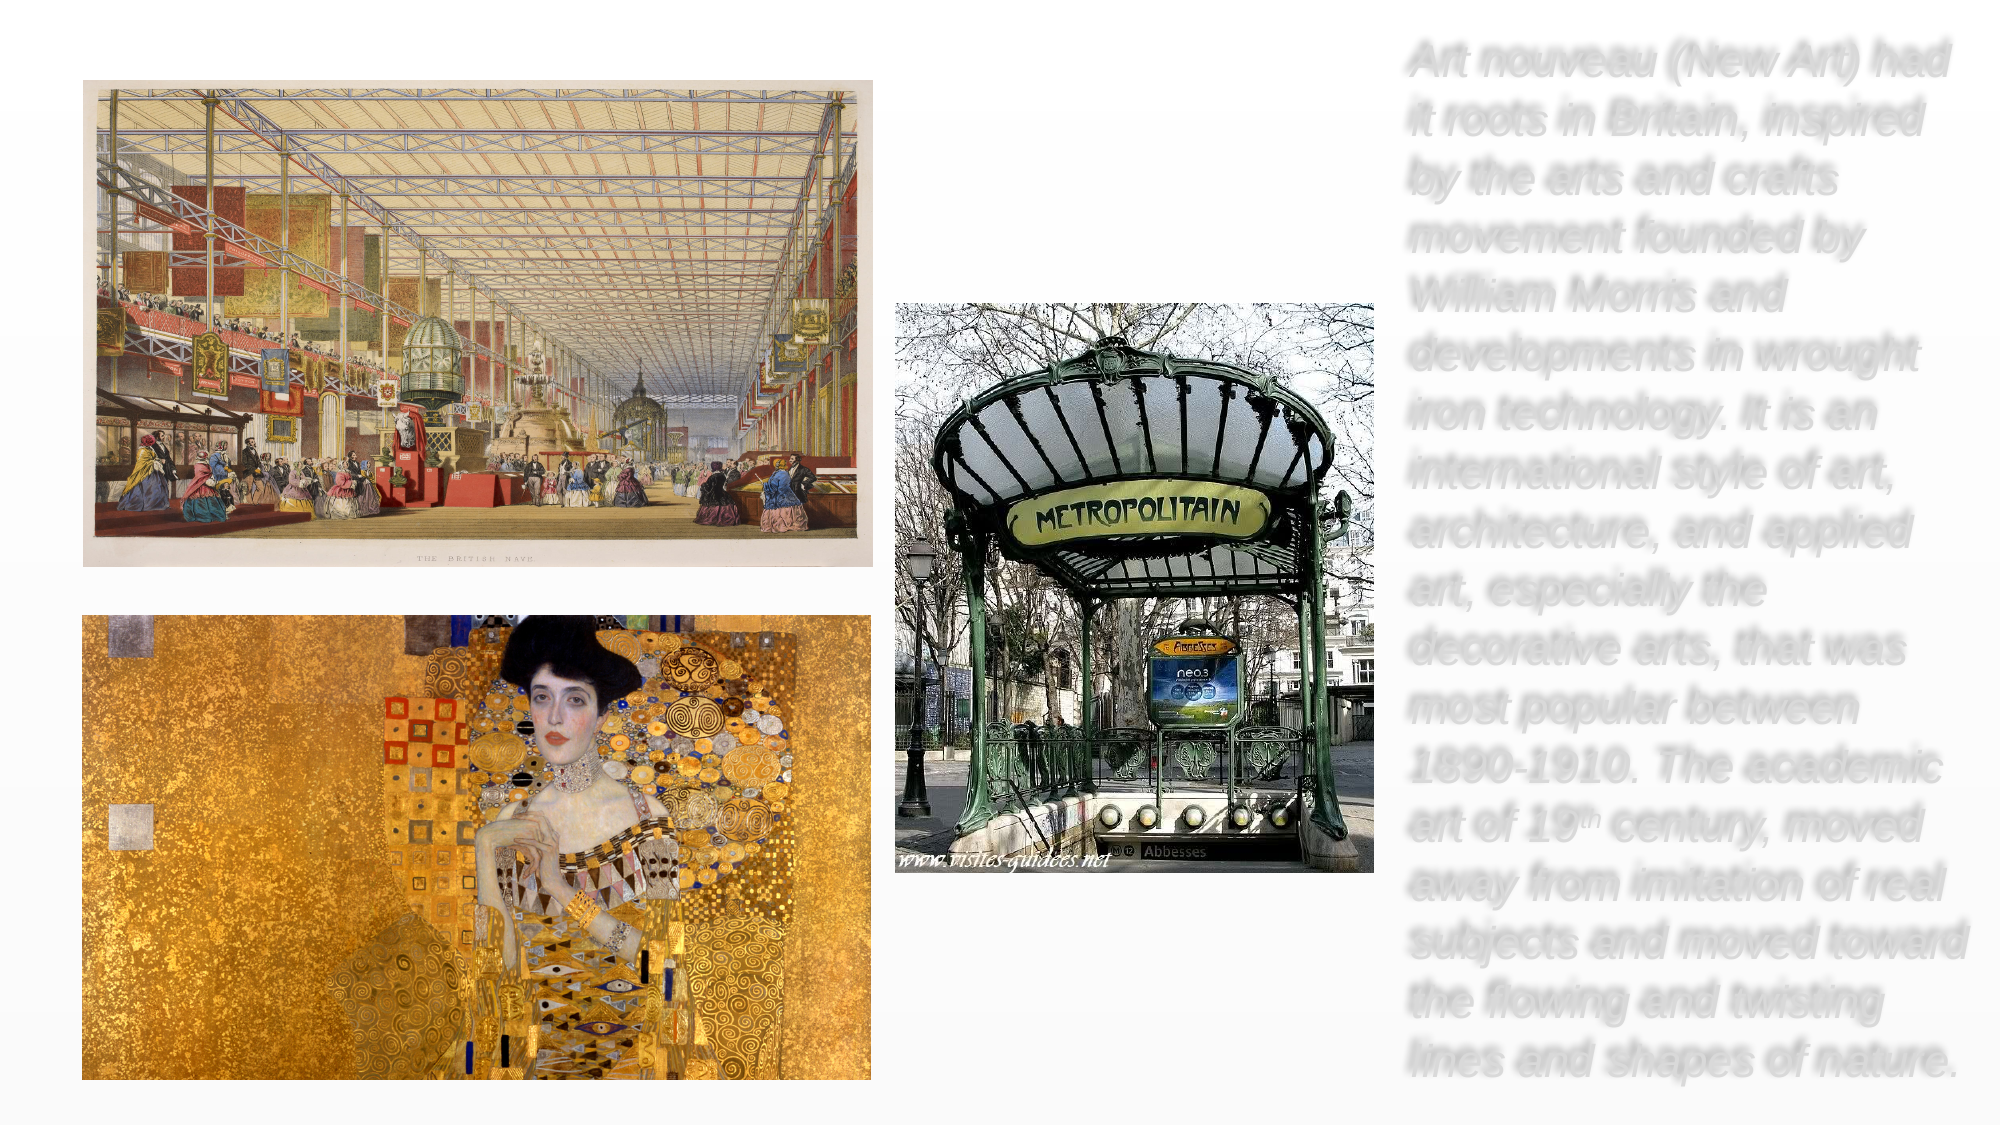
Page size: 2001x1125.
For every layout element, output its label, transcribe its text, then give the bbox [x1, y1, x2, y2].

picture [895, 303, 1374, 873]
picture [82, 615, 871, 1080]
text_box Art nouveau (New Art) had it roots in Britain, inspired by the arts and crafts movement founded by William Morris and developments in wrought iron technology. It is an international style of art, architecture, and applied art, especially the decorative arts, that was most popular between 1890-1910. The academic art of 19th century, moved away from imitation of real subjects and moved toward the flowing and twisting lines and shapes of nature. [1397, 20, 2000, 1125]
picture [83, 80, 873, 567]
